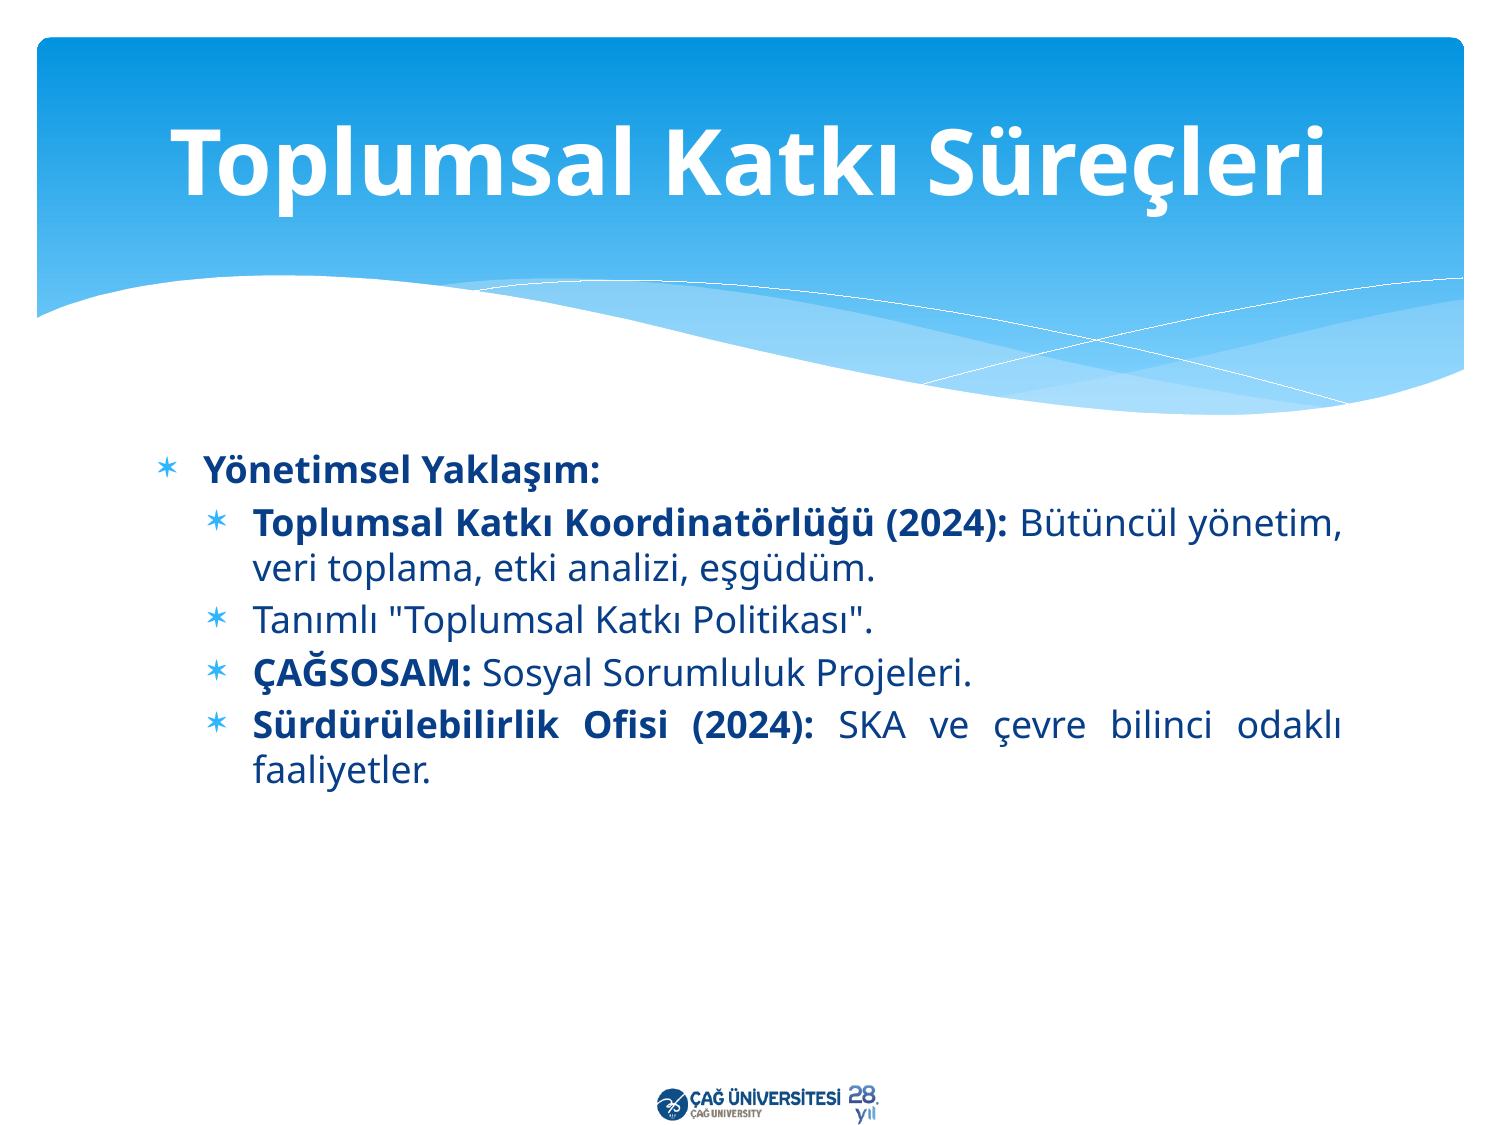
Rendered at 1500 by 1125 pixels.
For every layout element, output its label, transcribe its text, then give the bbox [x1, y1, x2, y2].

picture [655, 1083, 880, 1125]
title Toplumsal Katkı Süreçleri [75, 55, 1425, 261]
list Yönetimsel Yaklaşım: Toplumsal Katkı Koordinatörlüğü (2024): Bütüncül yönetim, veri toplama, etki analizi, eşgüdüm. Tanımlı "Toplumsal Katkı Politikası". ÇAĞSOSAM: Sosyal Sorumluluk Projeleri. Sürdürülebilirlik Ofisi (2024): SKA ve çevre bilinci odaklı faaliyetler. [143, 438, 1359, 1005]
